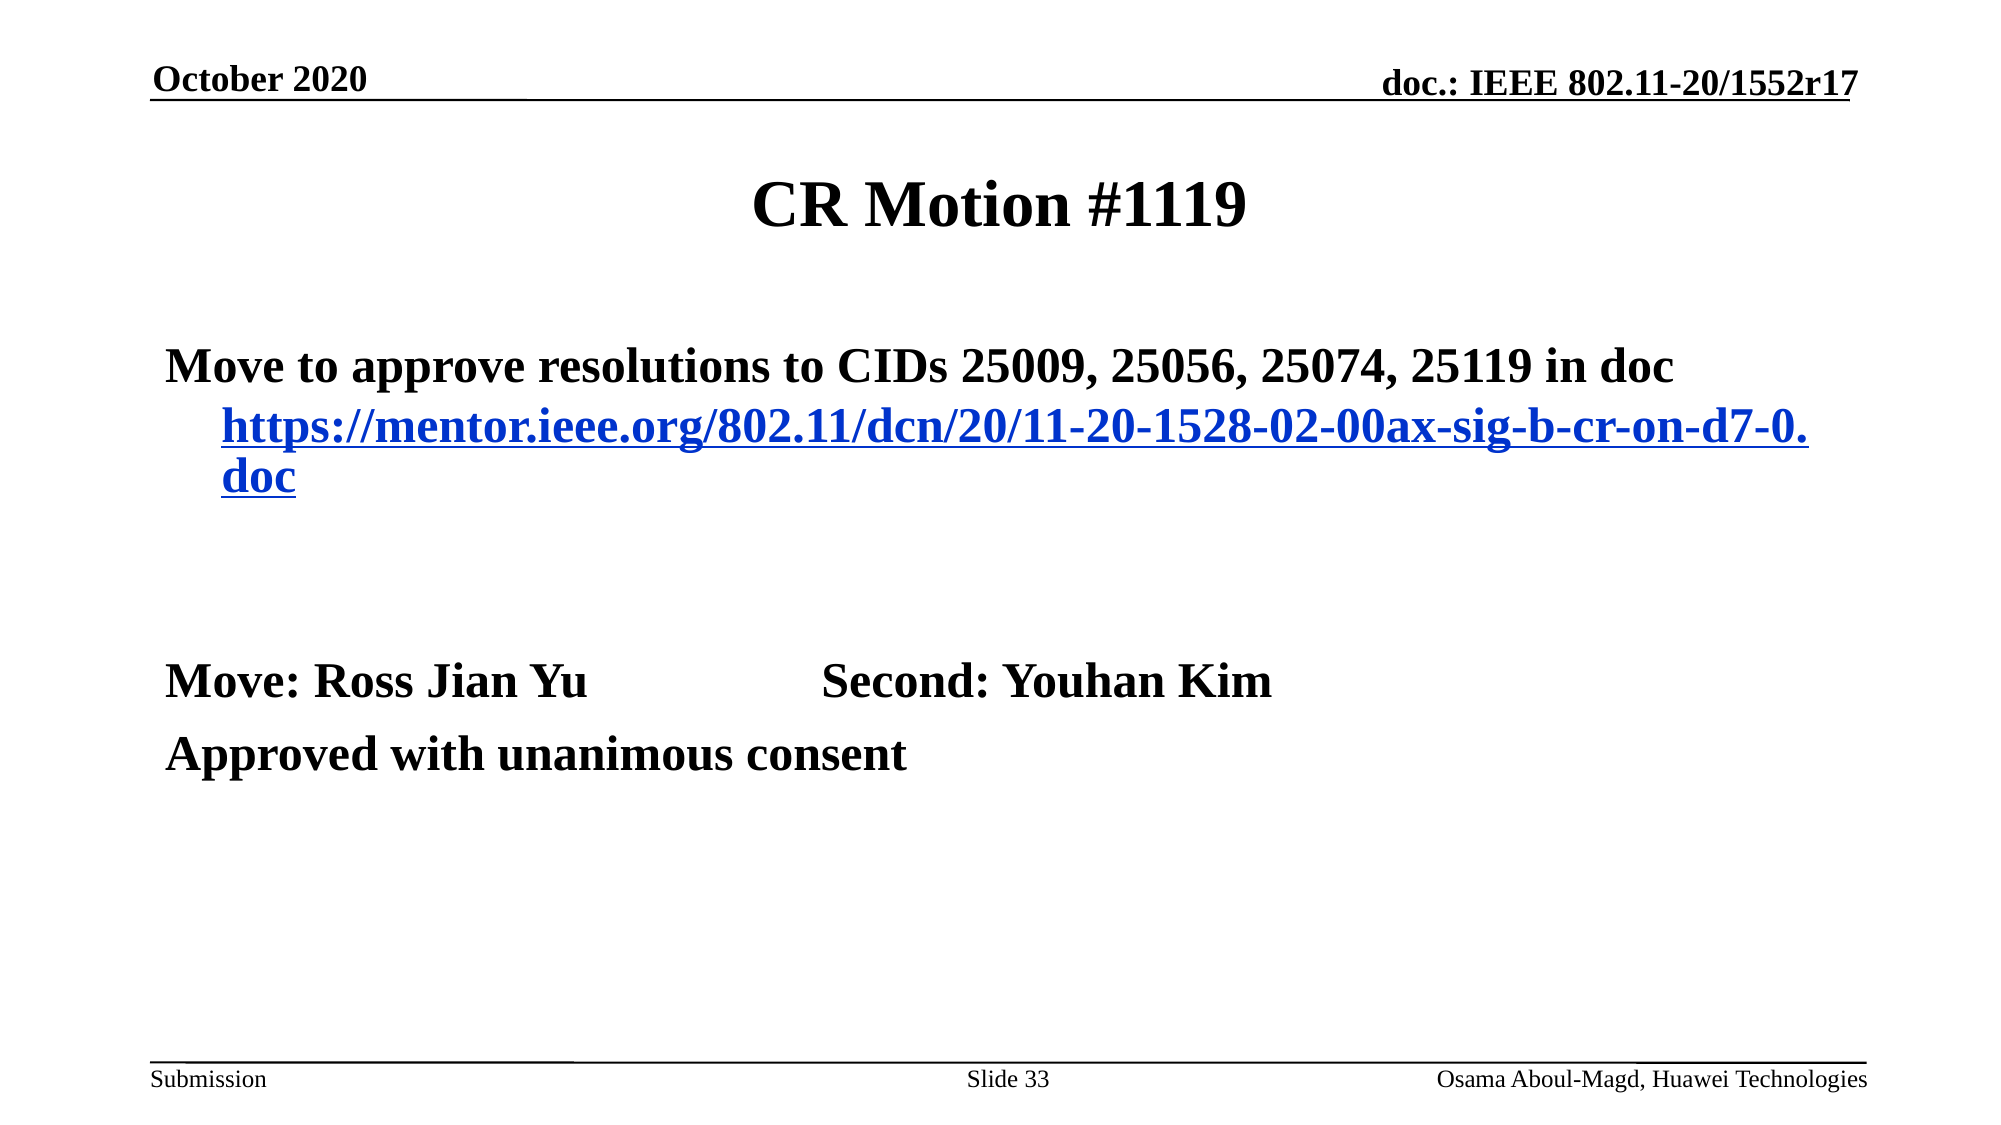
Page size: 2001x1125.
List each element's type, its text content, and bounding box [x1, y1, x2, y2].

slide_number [152, 54, 563, 100]
footer Osama Aboul-Magd, Huawei Technologies [1171, 1061, 1869, 1093]
list Move to approve resolutions to CIDs 25009, 25056, 25074, 25119 in doc https://mentor.ieee.org/802.11/dcn/20/11-20-1528-02-00ax-sig-b-cr-on-d7-0.doc Move: Ross Jian Yu Second: Youhan Kim Approved with unanimous consent [149, 324, 1850, 1000]
slide_number Slide 33 [950, 1061, 1067, 1123]
title CR Motion #1119 [149, 112, 1850, 288]
